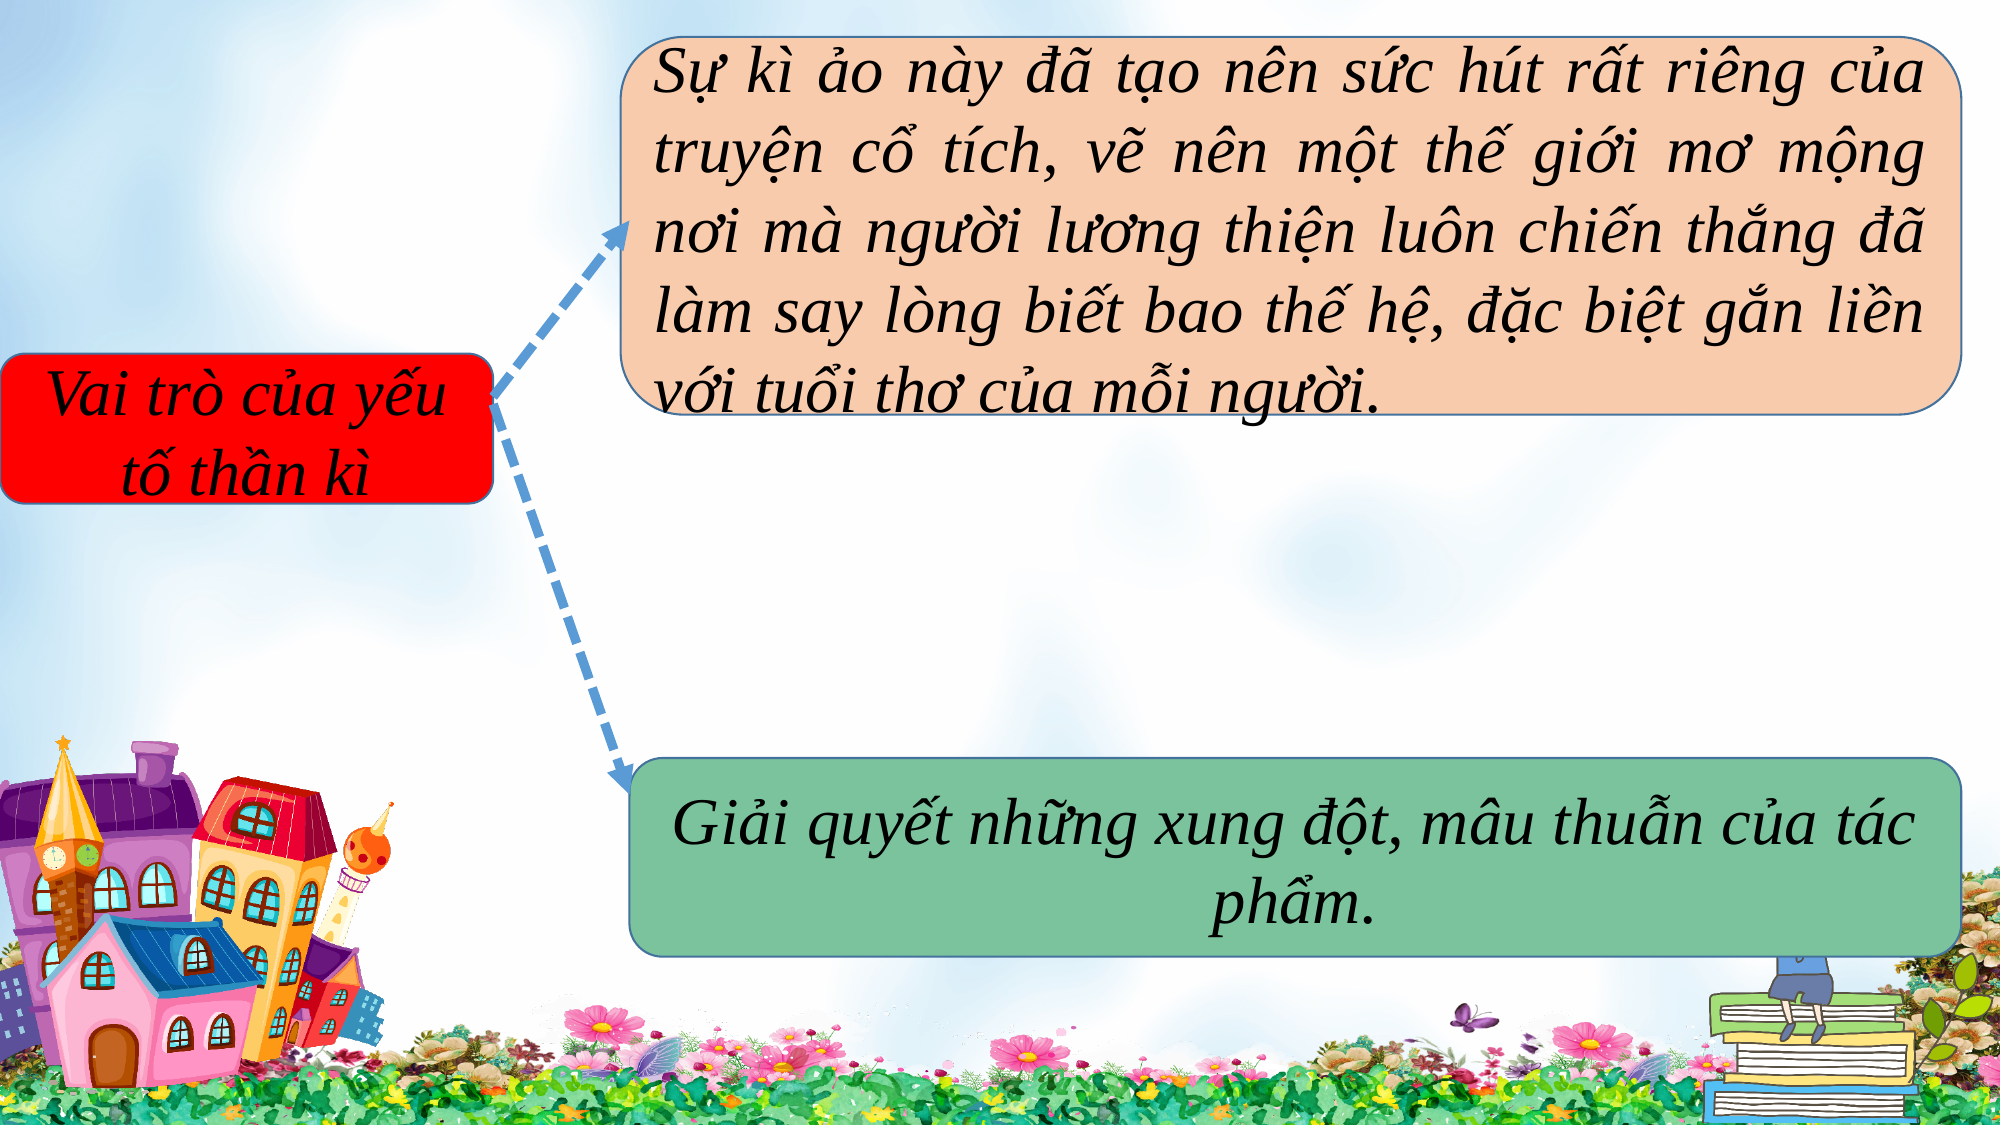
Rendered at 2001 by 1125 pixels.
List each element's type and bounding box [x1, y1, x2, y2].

picture [0, 0, 2000, 1125]
text_box [493, 404, 630, 795]
text_box [493, 220, 630, 397]
